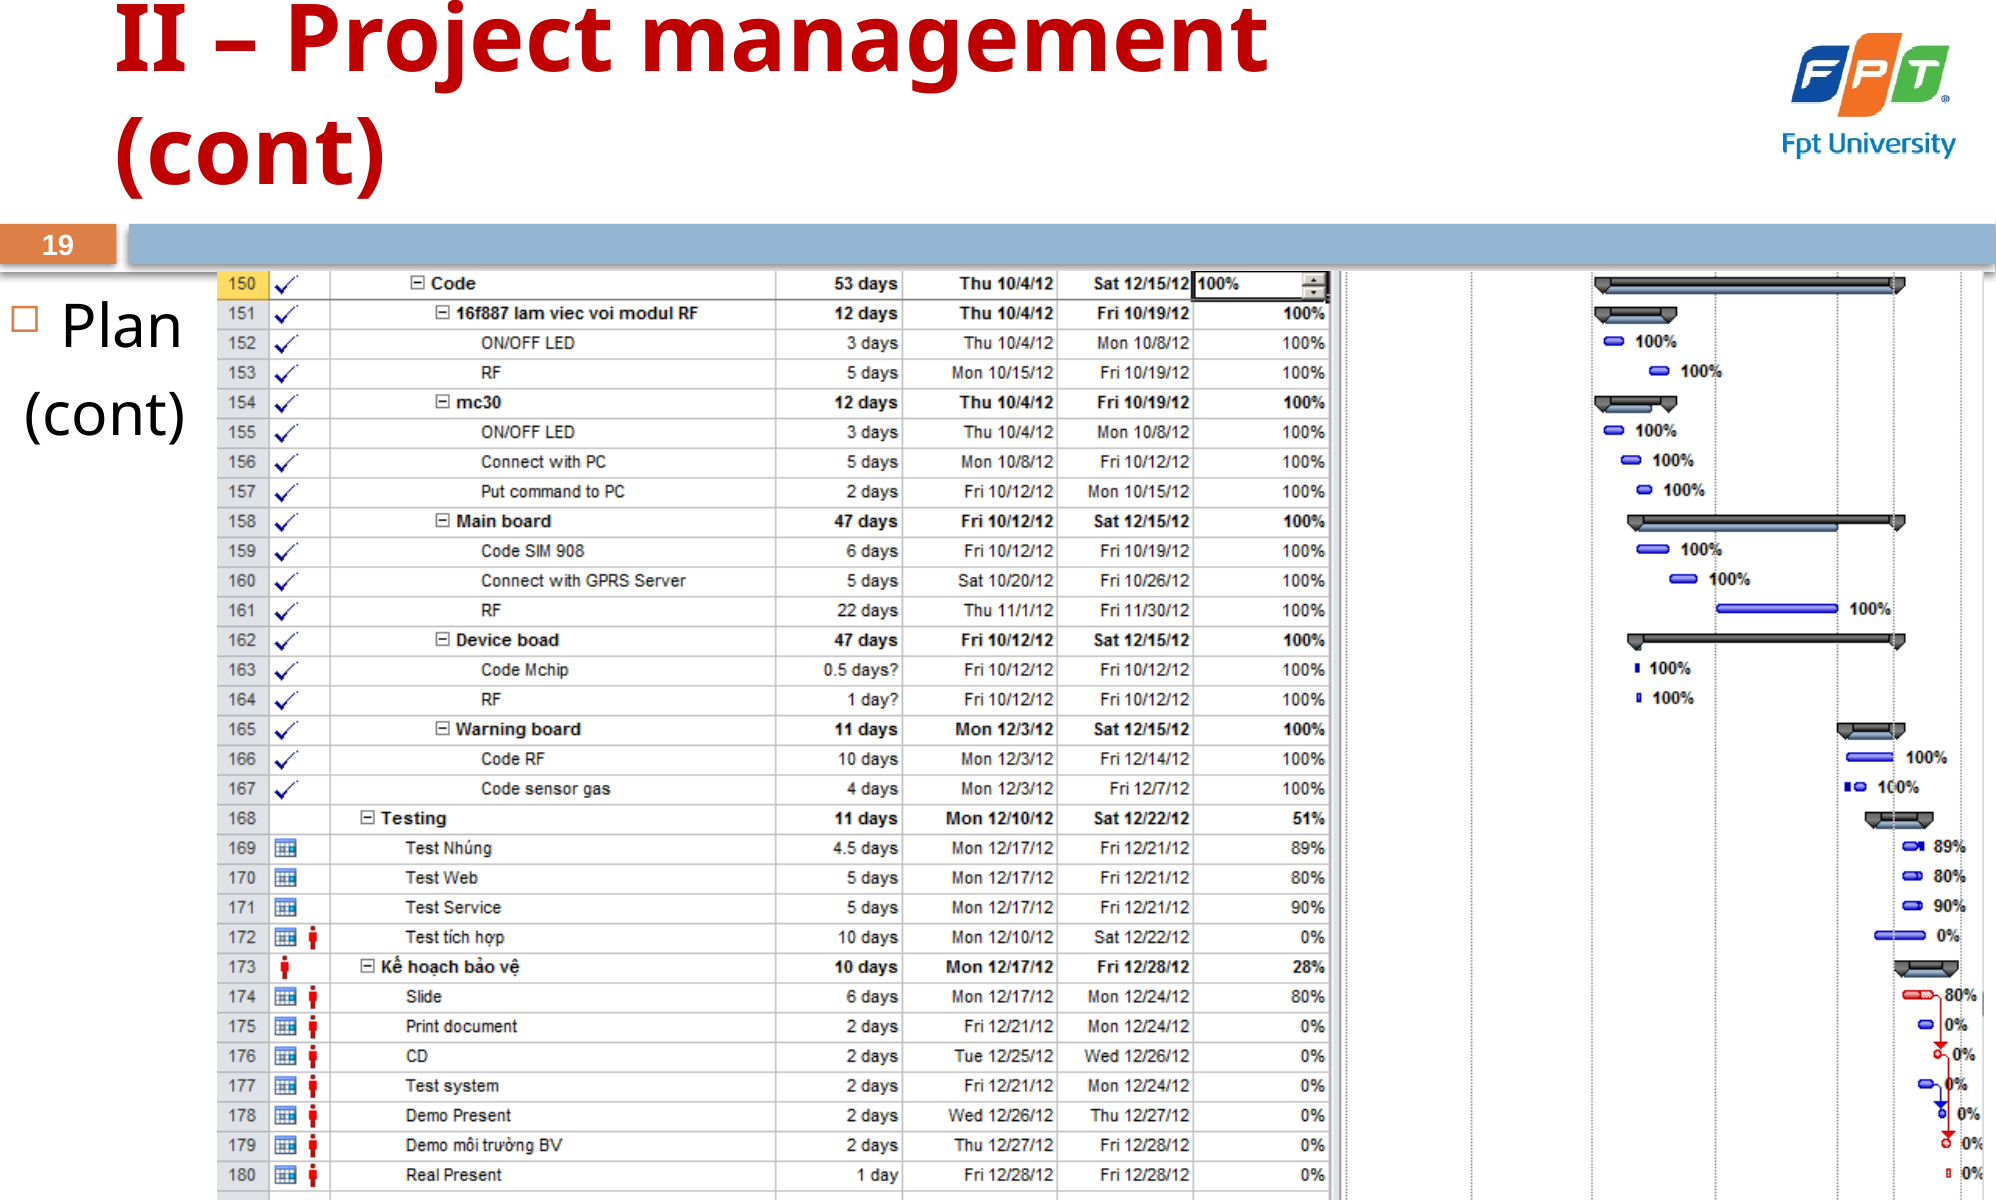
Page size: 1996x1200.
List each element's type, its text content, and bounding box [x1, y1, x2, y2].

list Plan (cont) [0, 279, 212, 1067]
picture [217, 270, 1984, 1200]
text_box II – Project management (cont) [99, 27, 1435, 154]
picture [1782, 32, 1957, 160]
slide_number 19 [0, 222, 117, 266]
